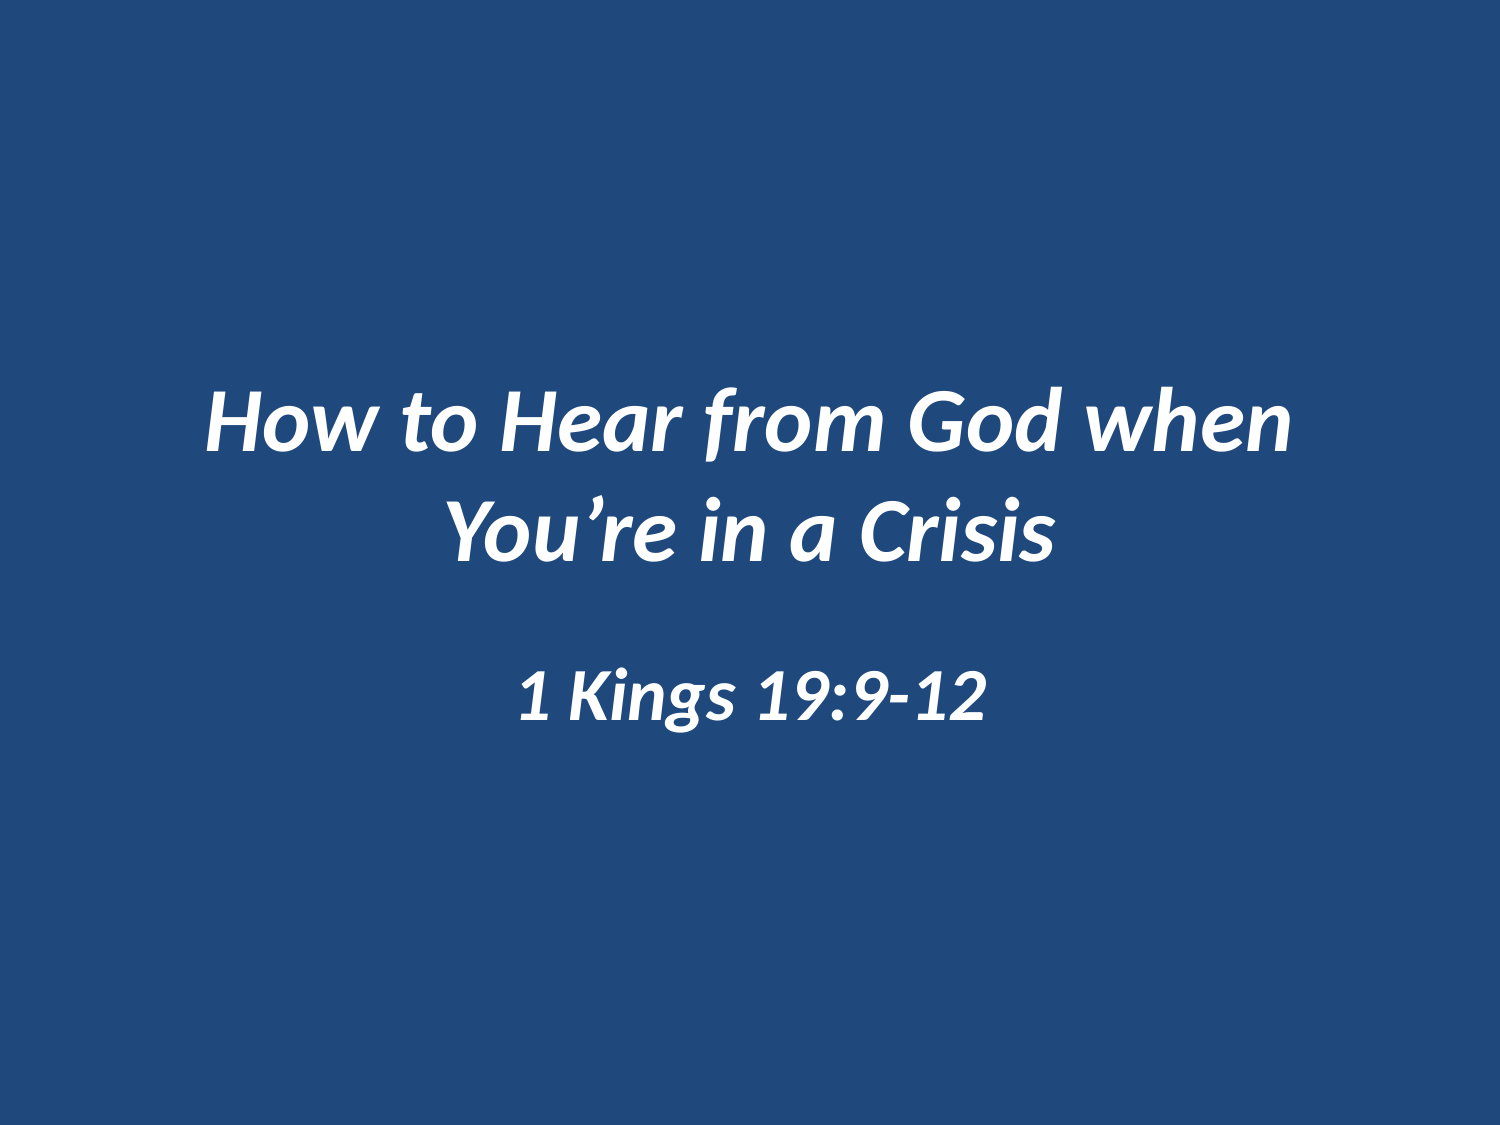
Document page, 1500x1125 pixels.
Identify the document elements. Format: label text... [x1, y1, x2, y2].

title How to Hear from God when You’re in a Crisis [112, 349, 1388, 591]
subtitle 1 Kings 19:9-12 [225, 637, 1275, 925]
